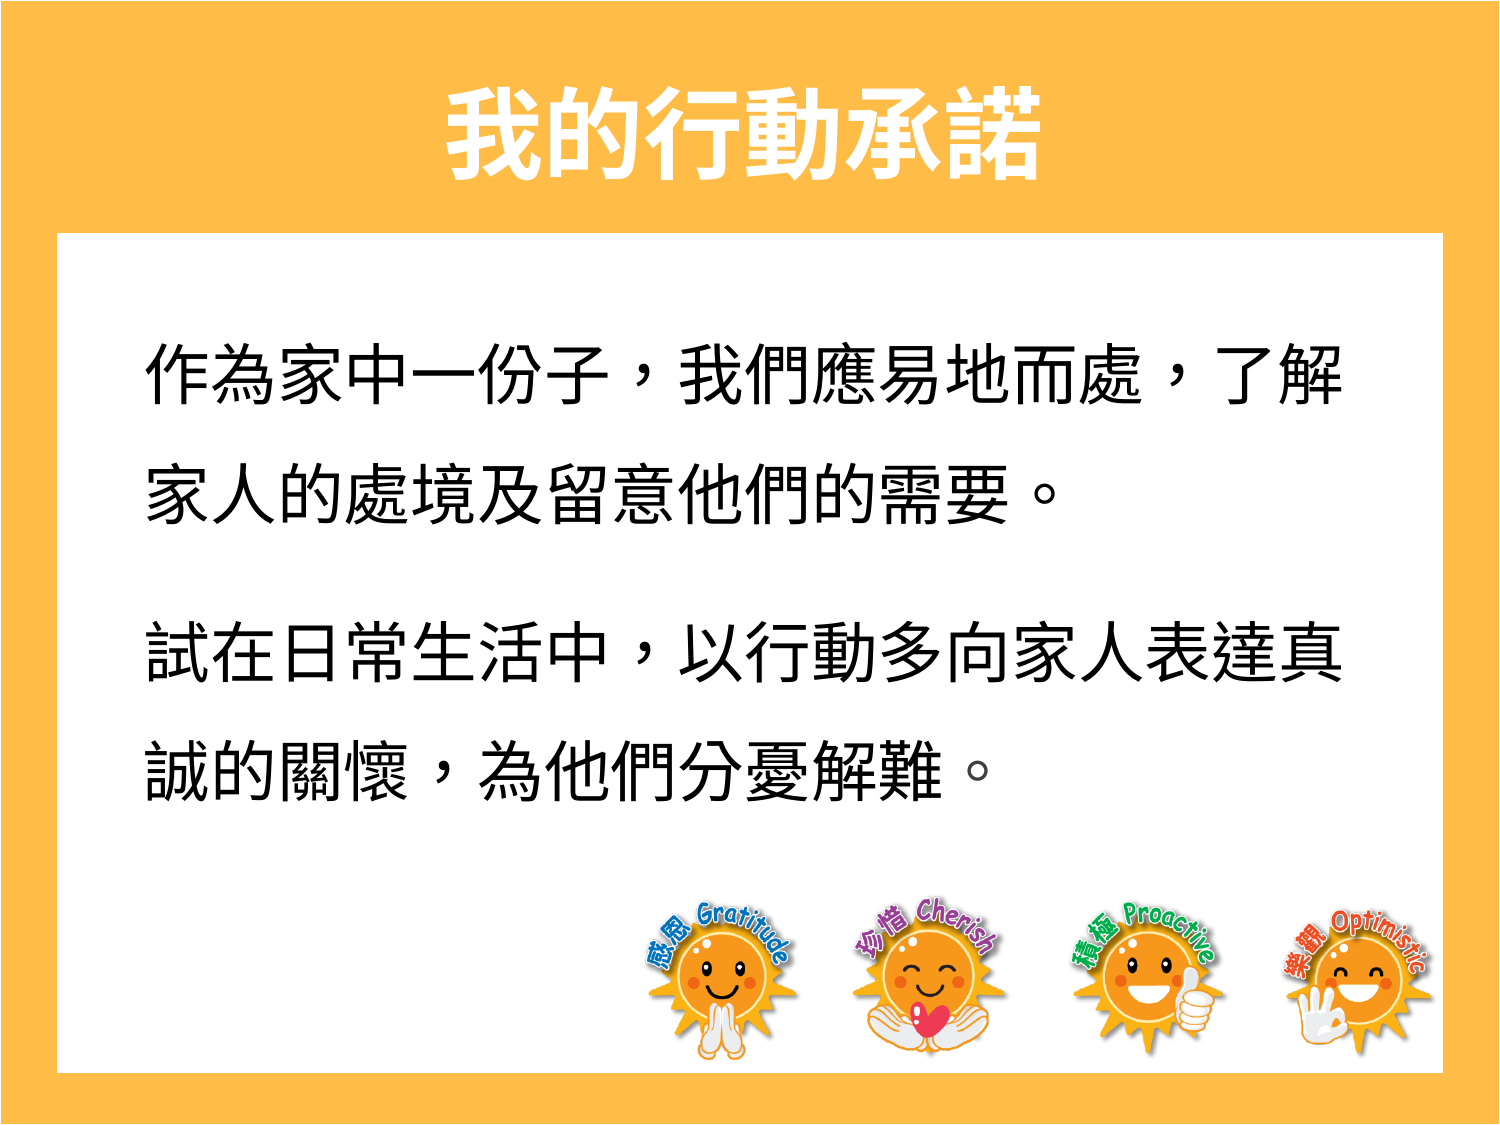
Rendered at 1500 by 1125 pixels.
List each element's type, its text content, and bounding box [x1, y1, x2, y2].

picture [1057, 889, 1238, 1062]
picture [632, 889, 811, 1060]
text_box 作為家中一份子，我們應易地而處，了解家人的處境及留意他們的需要。 試在日常生活中，以行動多向家人表達真誠的關懷，為他們分憂解難。 [53, 285, 1389, 818]
picture [1271, 897, 1447, 1062]
picture [841, 886, 1019, 1062]
text_box 我的行動承諾 [428, 78, 1060, 202]
